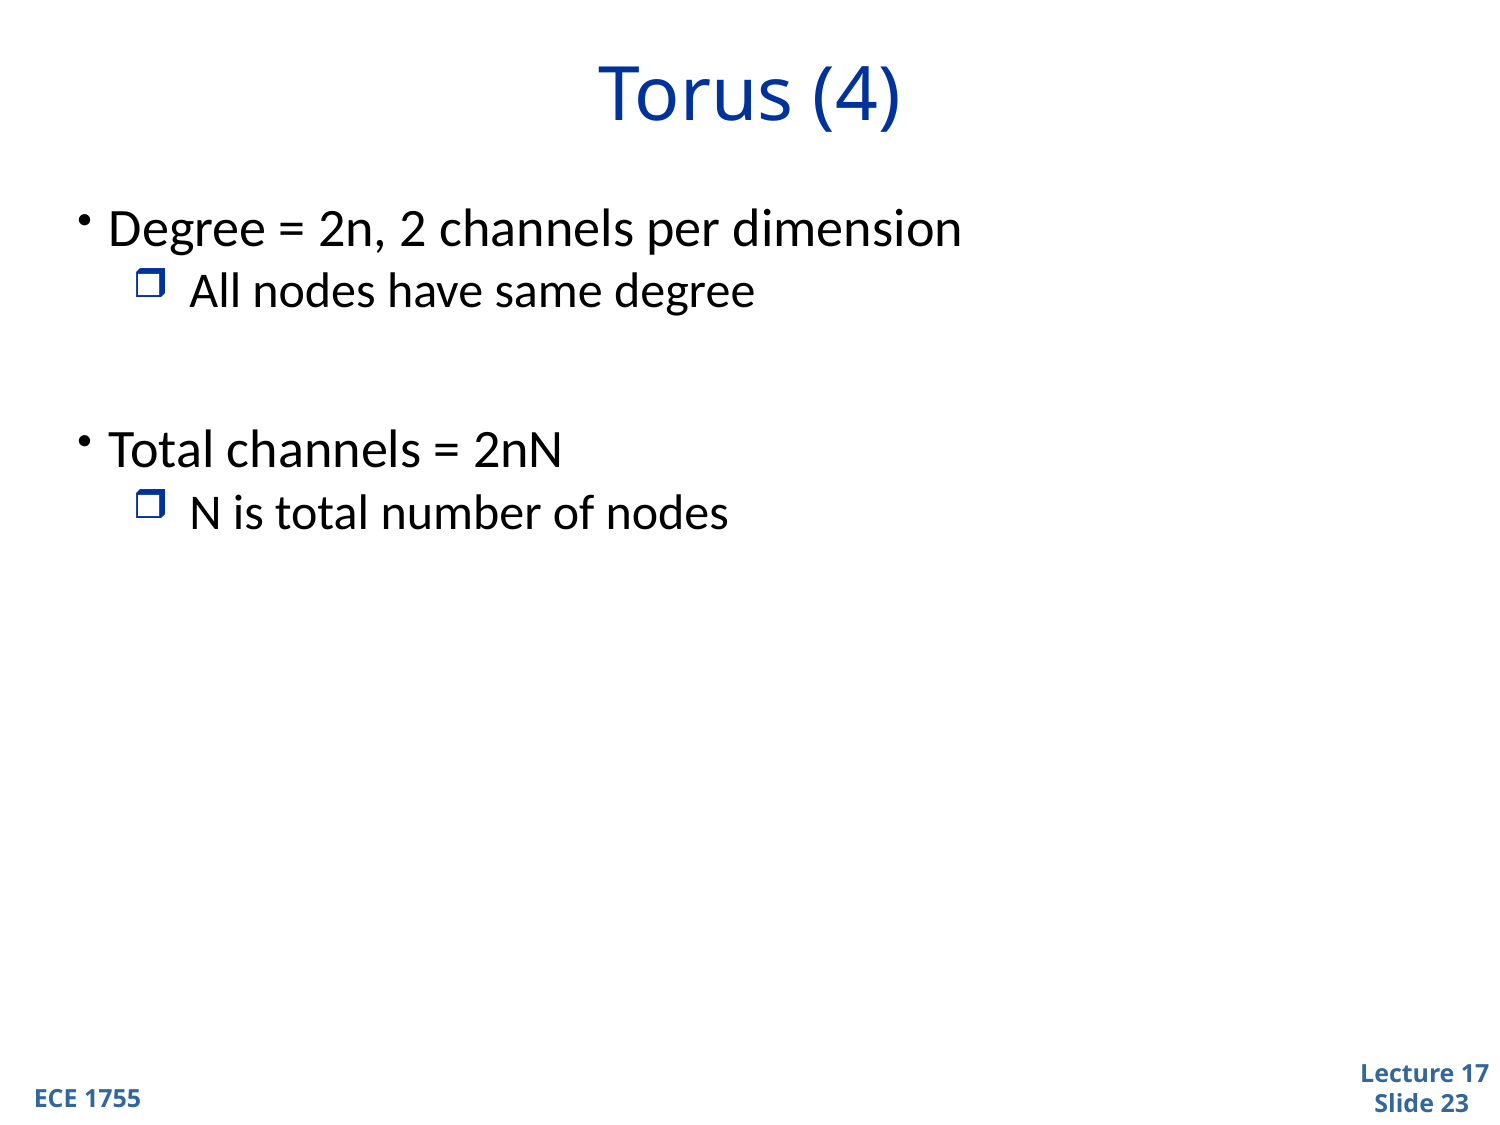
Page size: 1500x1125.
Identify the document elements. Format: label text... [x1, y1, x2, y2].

list Degree = 2n, 2 channels per dimension All nodes have same degree Total channels = 2nN N is total number of nodes [62, 199, 1463, 1001]
title Torus (4) [52, 33, 1448, 142]
